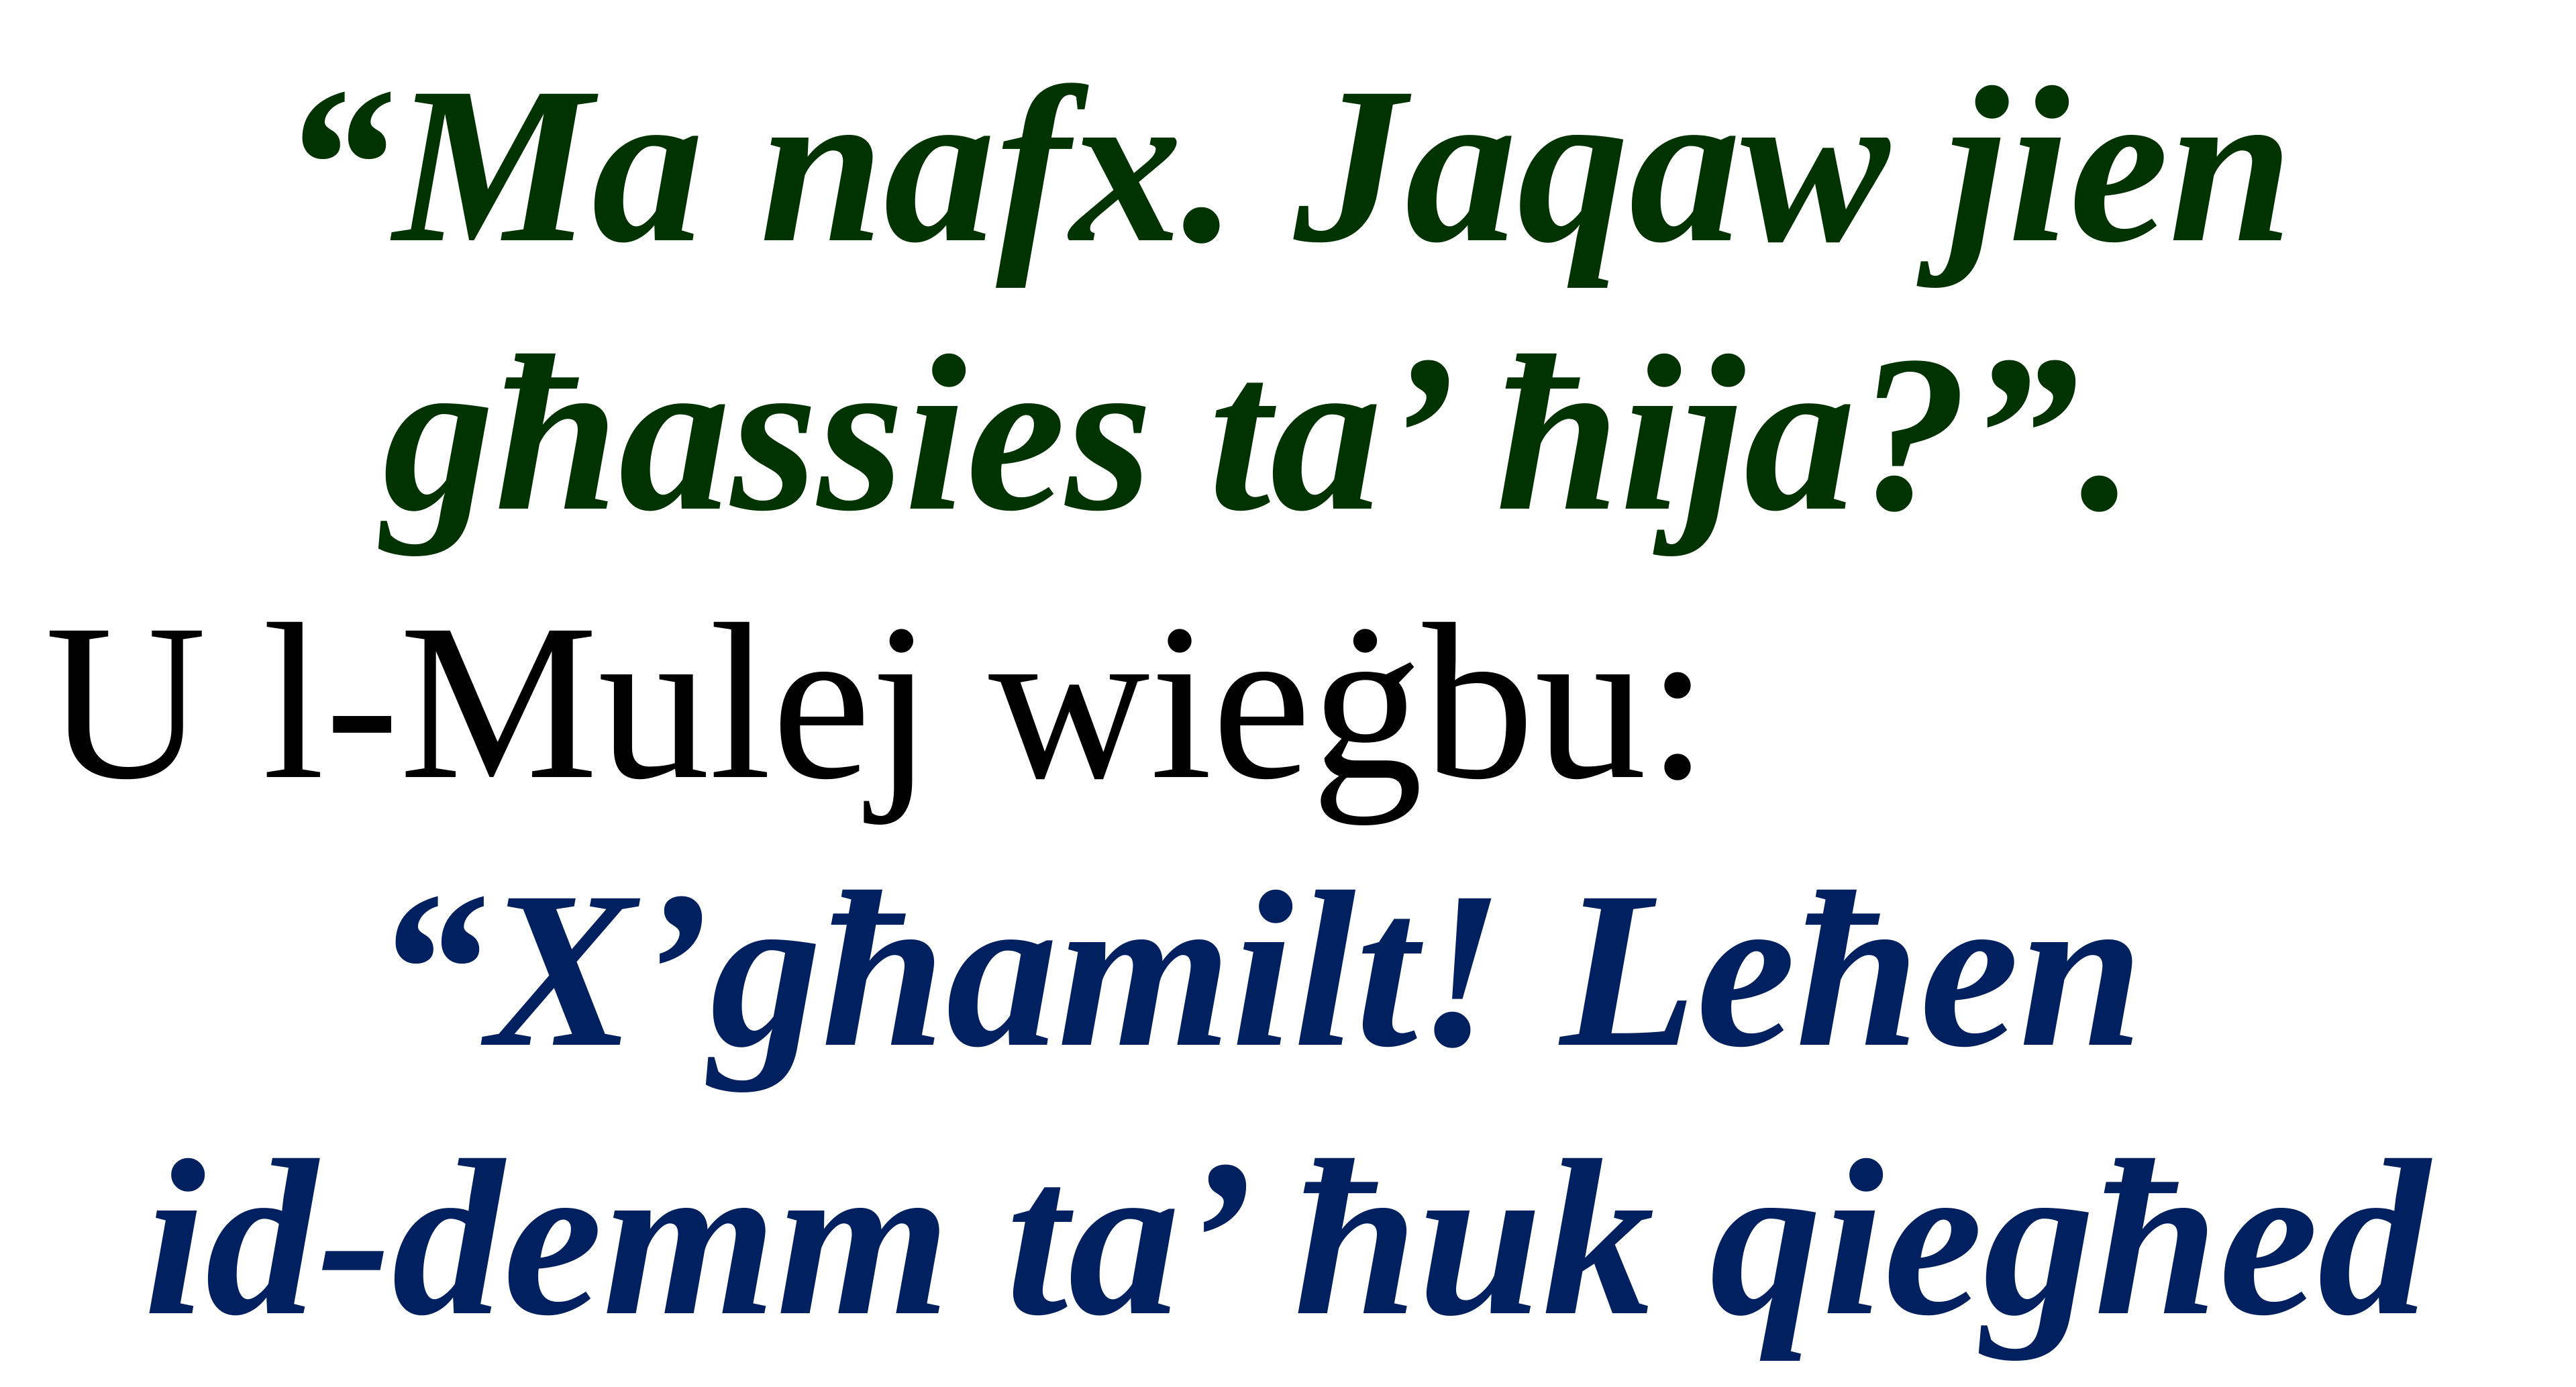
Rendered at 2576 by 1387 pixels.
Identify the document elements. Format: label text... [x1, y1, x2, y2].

text_box “Ma nafx. Jaqaw jien għassies ta’ ħija?”. U l-Mulej wieġbu: “X’għamilt! Leħen id-demm ta’ ħuk qiegħed [35, 11, 2540, 1364]
